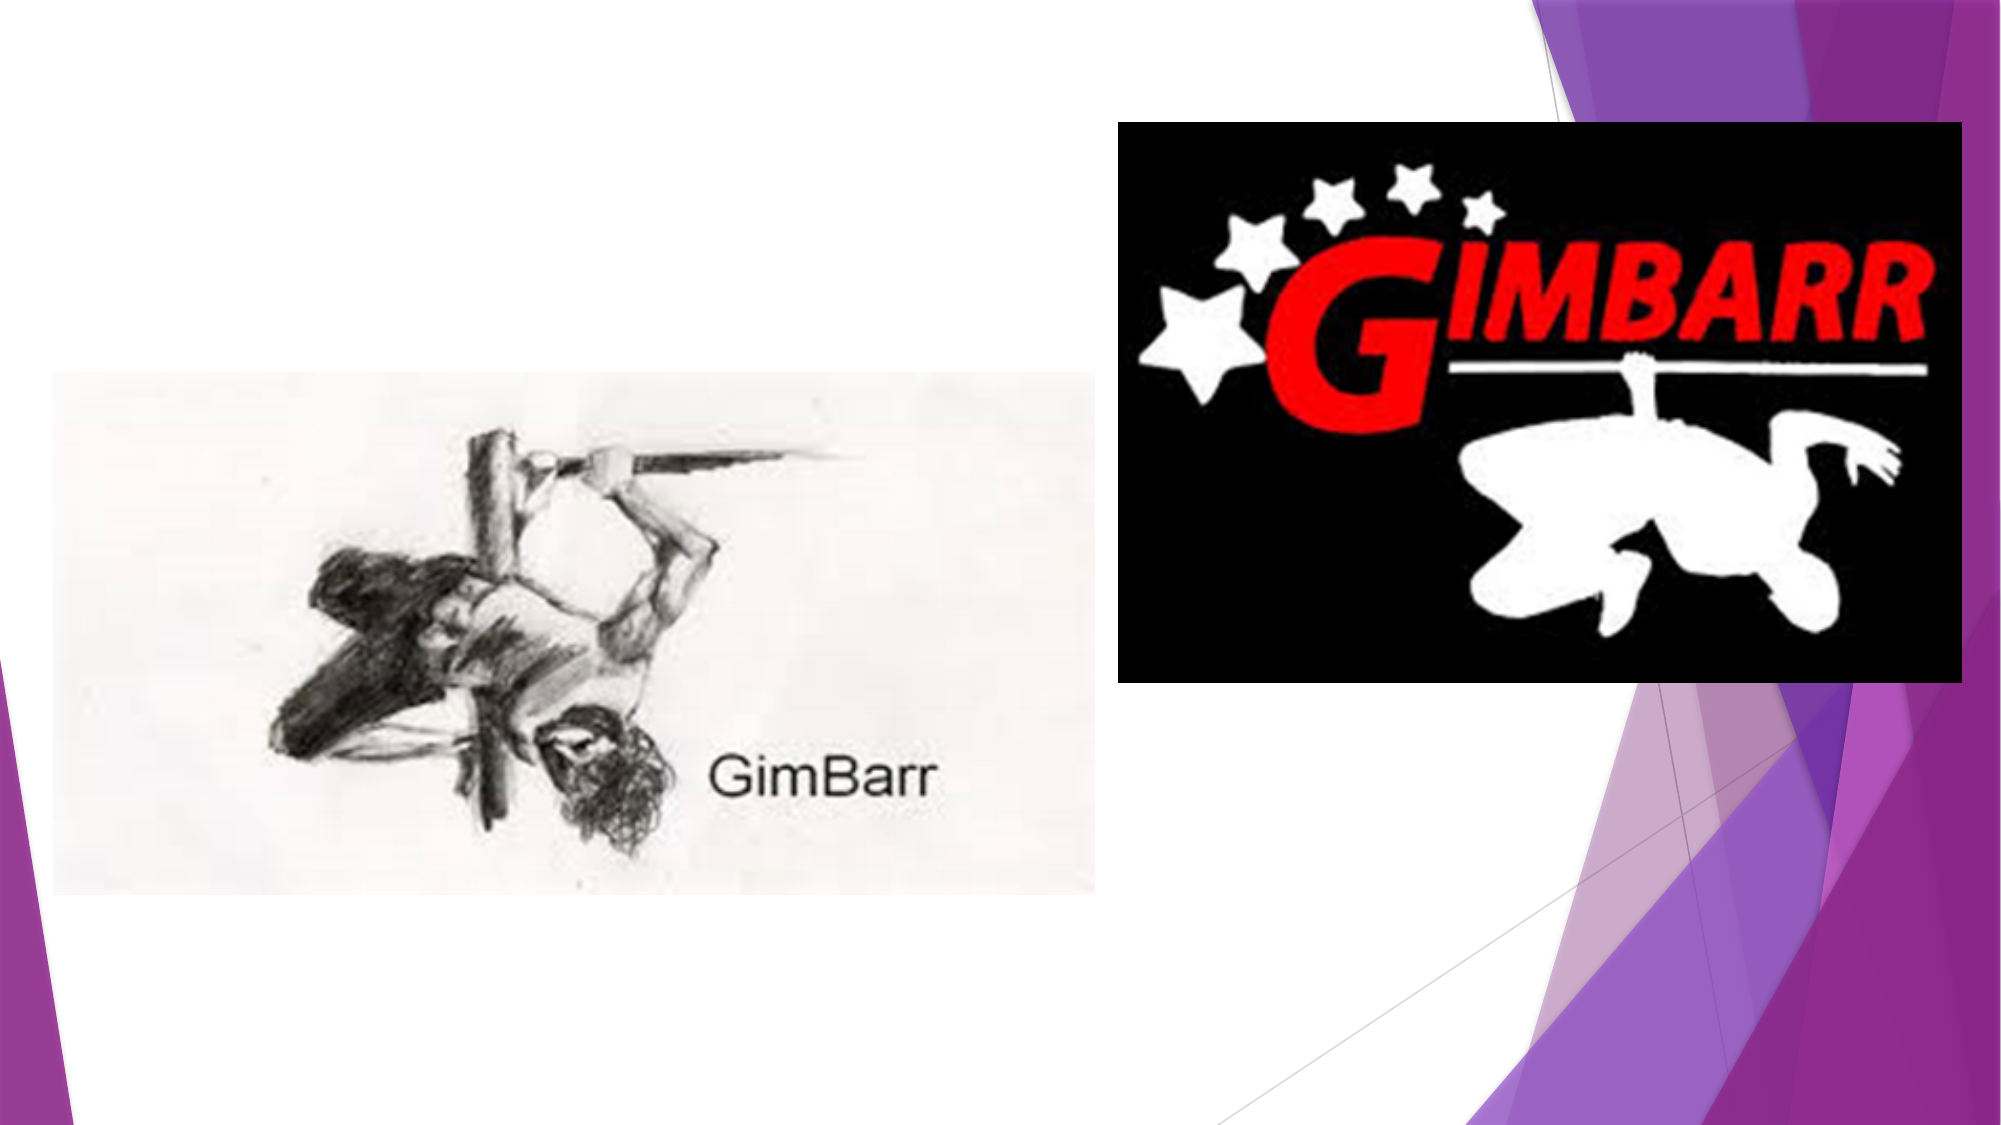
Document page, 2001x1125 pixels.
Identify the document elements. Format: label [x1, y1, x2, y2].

picture [52, 372, 1095, 895]
picture [1117, 121, 1962, 684]
